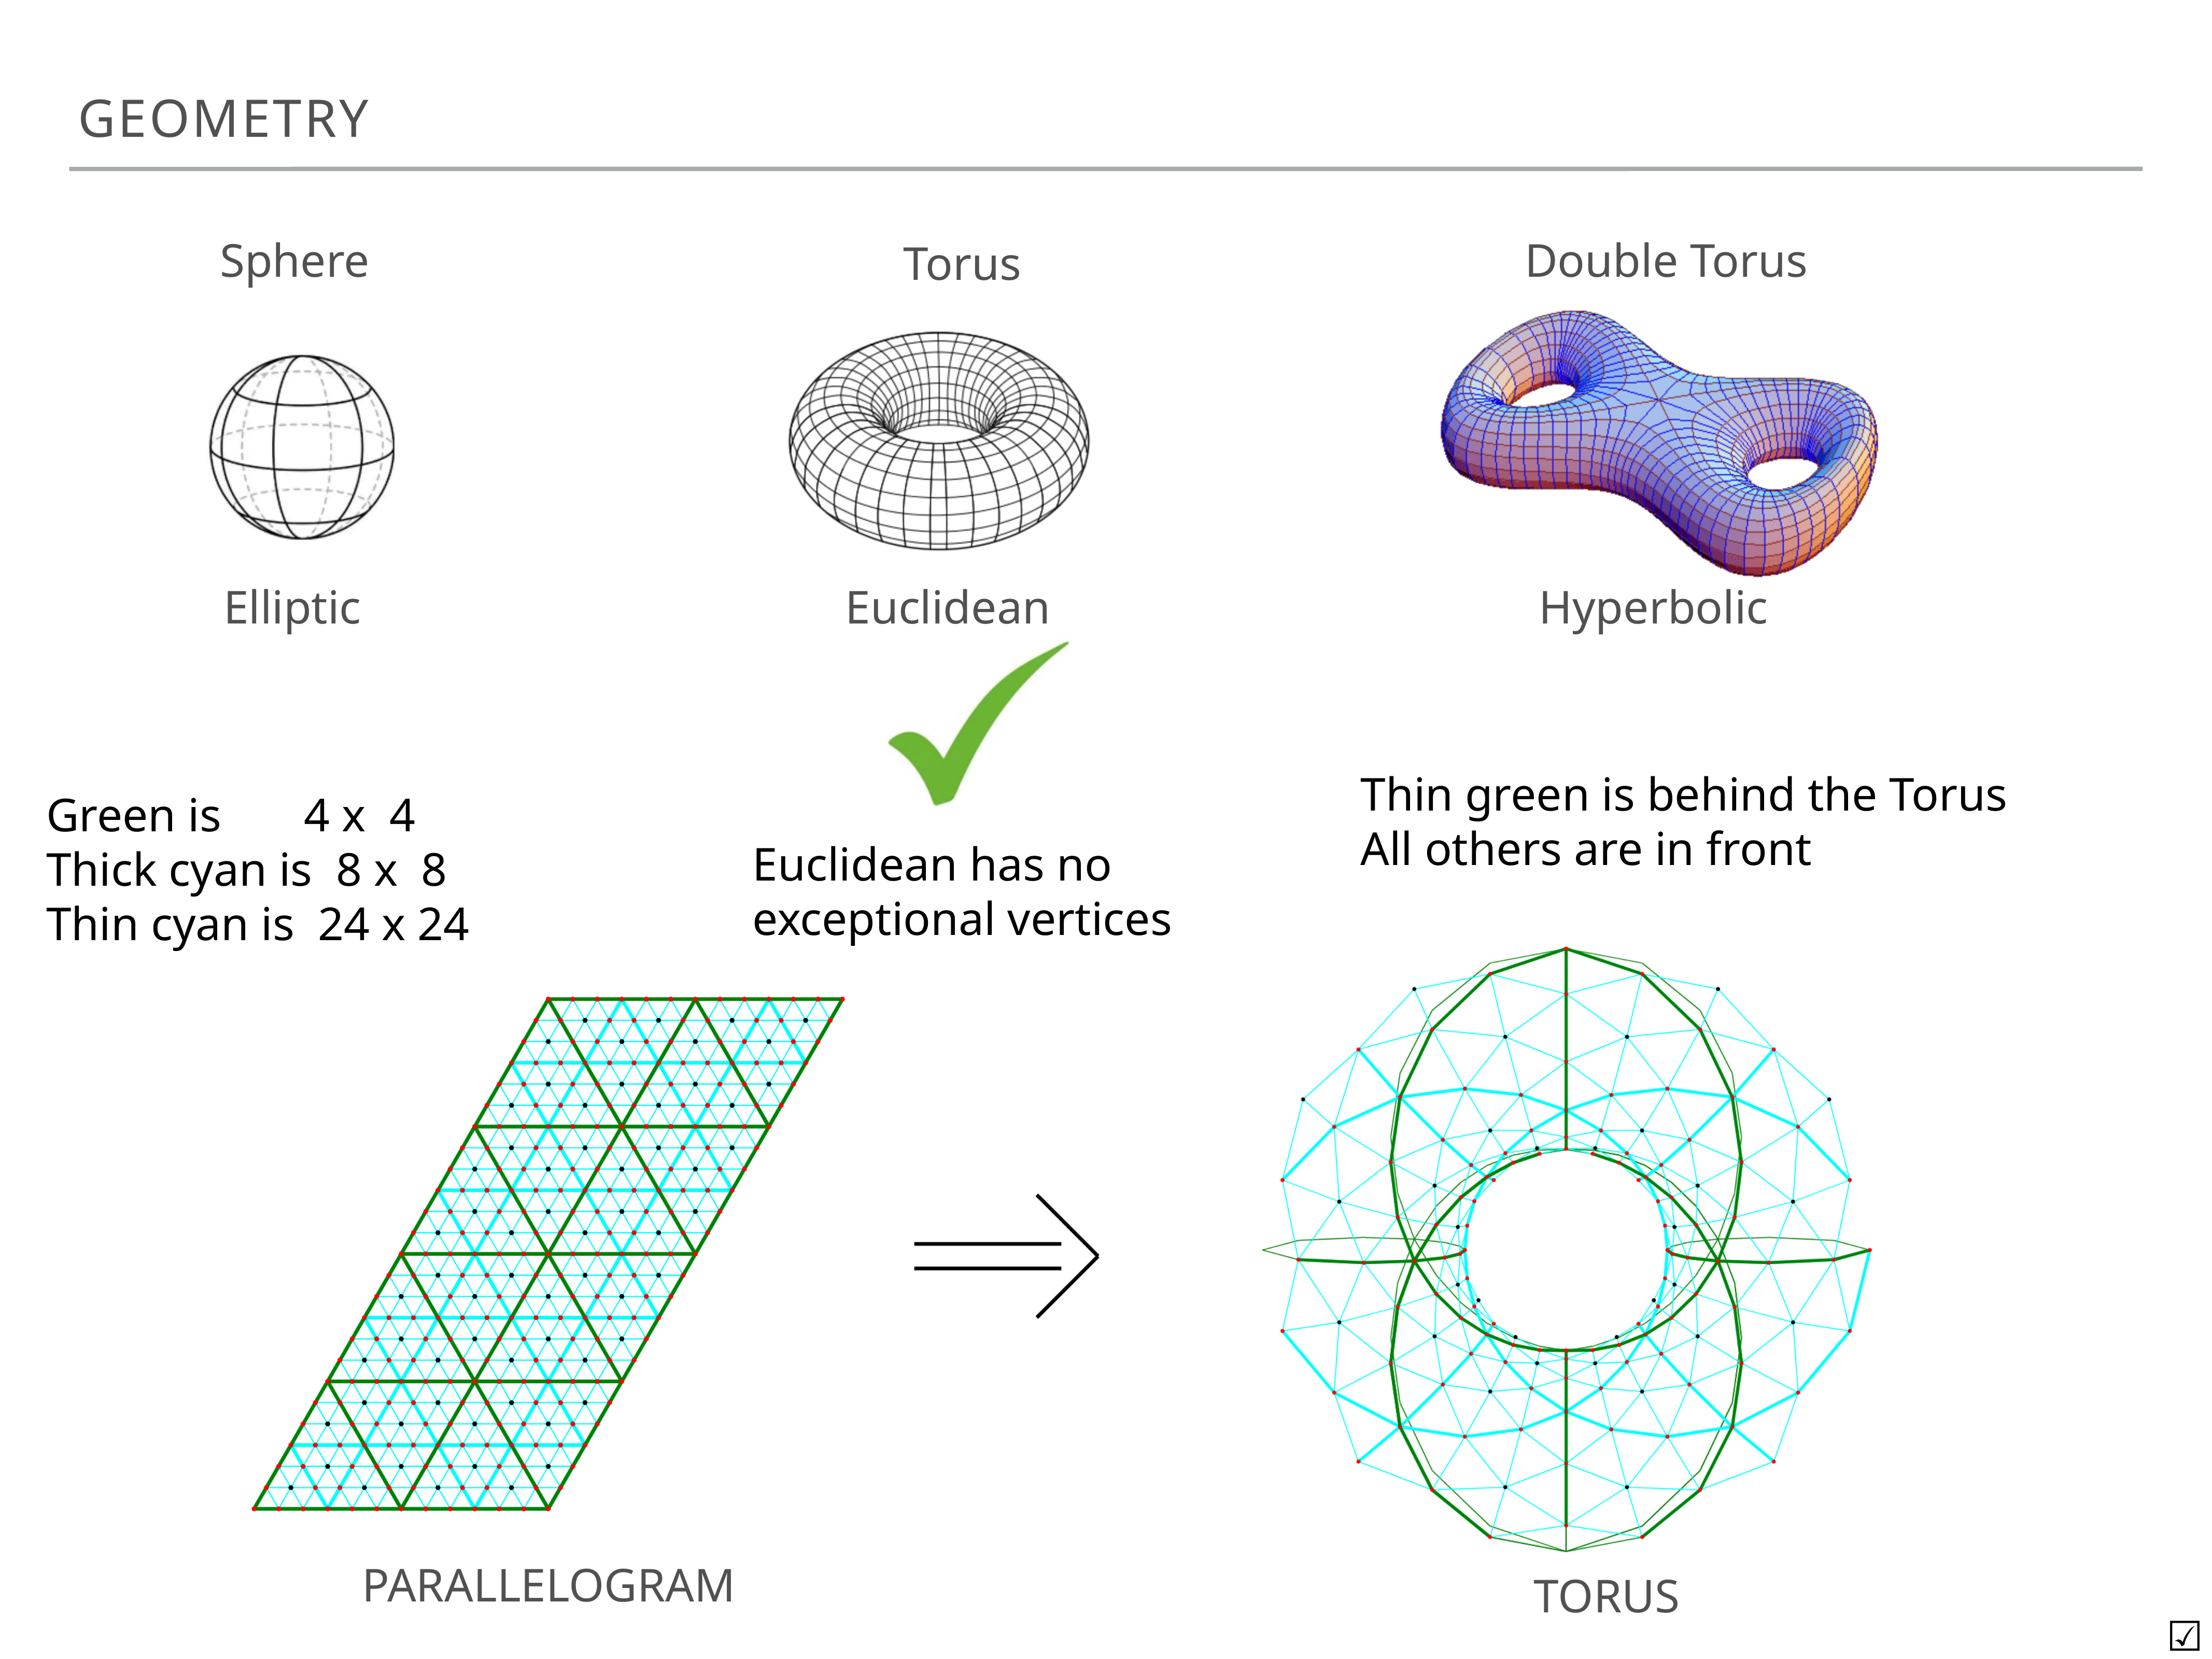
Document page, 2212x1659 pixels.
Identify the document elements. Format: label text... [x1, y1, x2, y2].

picture [192, 347, 409, 542]
picture [881, 1169, 1124, 1343]
text_box ☑️ [2119, 1601, 2212, 1658]
picture [1433, 302, 1883, 586]
text_box Euclidean [804, 570, 1091, 642]
picture [871, 625, 1081, 820]
text_box Green is 4 x 4 Thick cyan is 8 x 8 Thin cyan is 24 x 24 [37, 777, 672, 958]
list GEOMETRY [68, 77, 850, 157]
text_box Sphere [180, 223, 409, 295]
picture [231, 981, 866, 1532]
picture [1256, 939, 1880, 1564]
text_box Hyperbolic [1530, 586, 1847, 642]
text_box Elliptic [176, 570, 409, 642]
text_box Euclidean has no exceptional vertices [744, 827, 1336, 953]
text_box TORUS [1486, 1564, 1728, 1630]
picture [781, 330, 1091, 558]
text_box PARALLELOGRAM [317, 1547, 781, 1619]
text_box Double Torus [1486, 223, 1847, 295]
text_box Torus [872, 225, 1053, 297]
text_box Thin green is behind the Torus All others are in front [1351, 757, 2025, 883]
